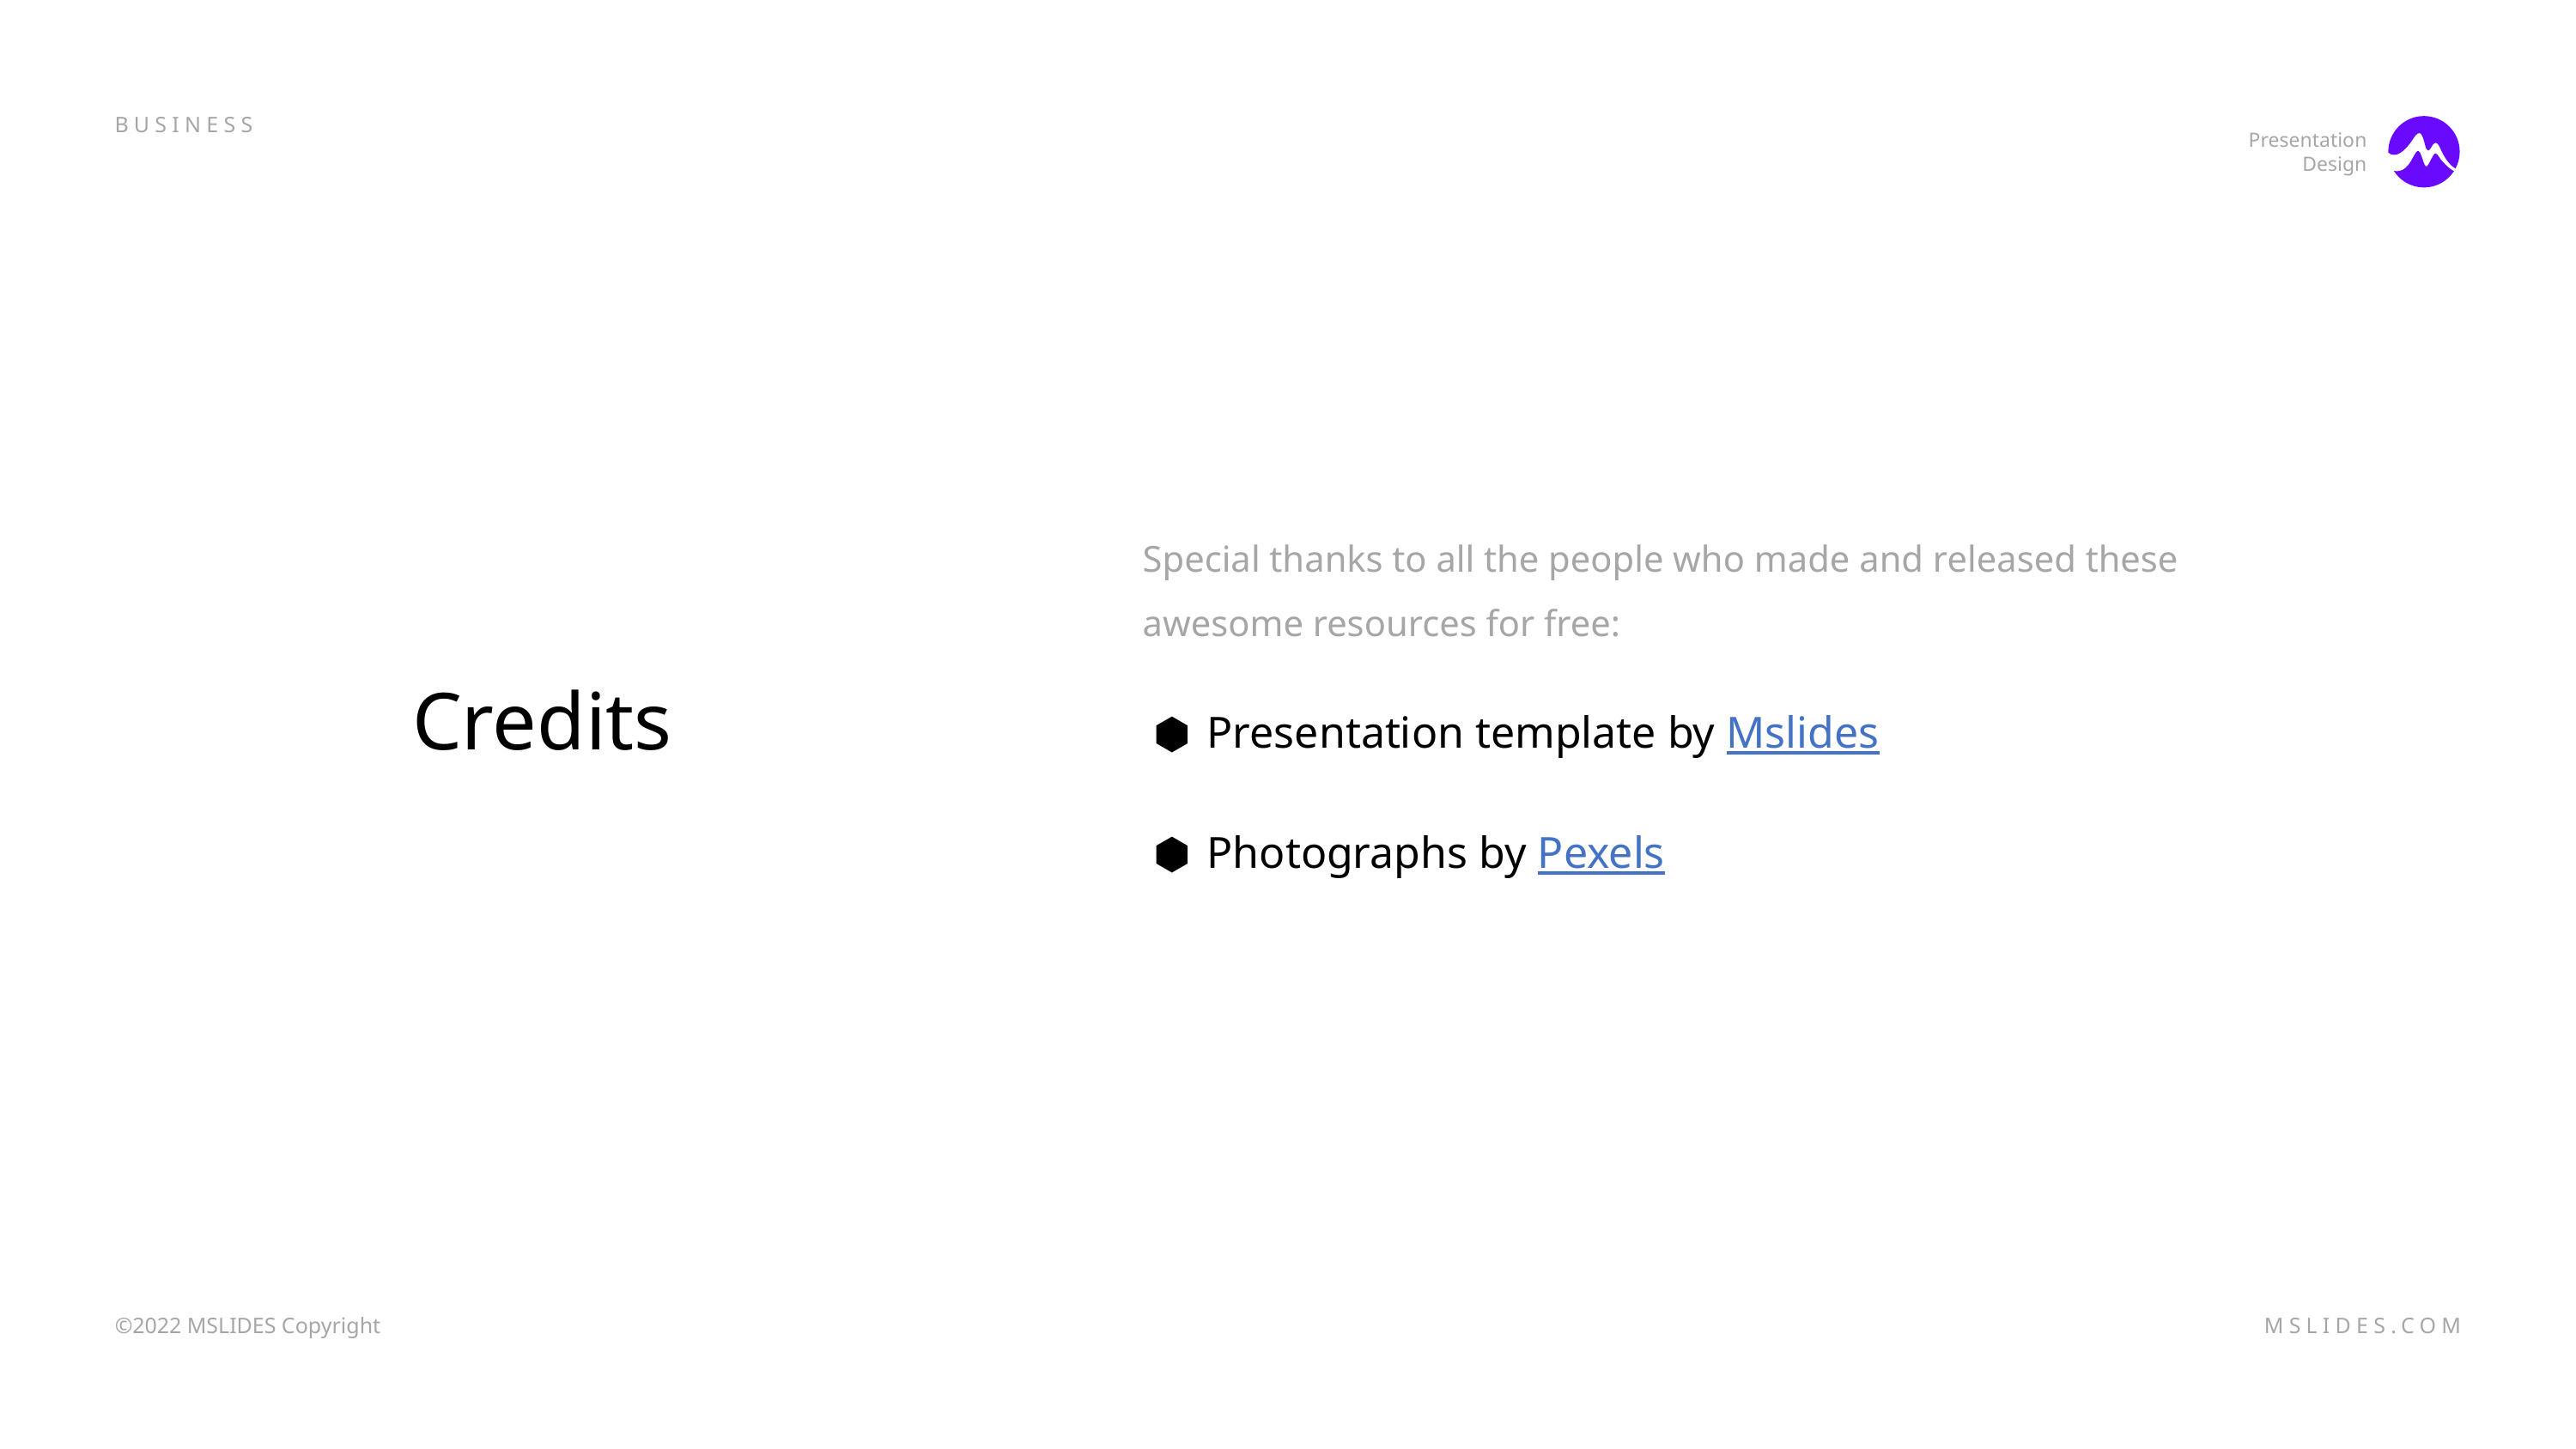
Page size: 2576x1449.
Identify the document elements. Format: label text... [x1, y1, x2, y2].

text_box Credits [412, 646, 993, 803]
text_box Special thanks to all the people who made and released these awesome resources for free: Presentation template by Mslides Photographs by Pexels [1142, 514, 2271, 934]
